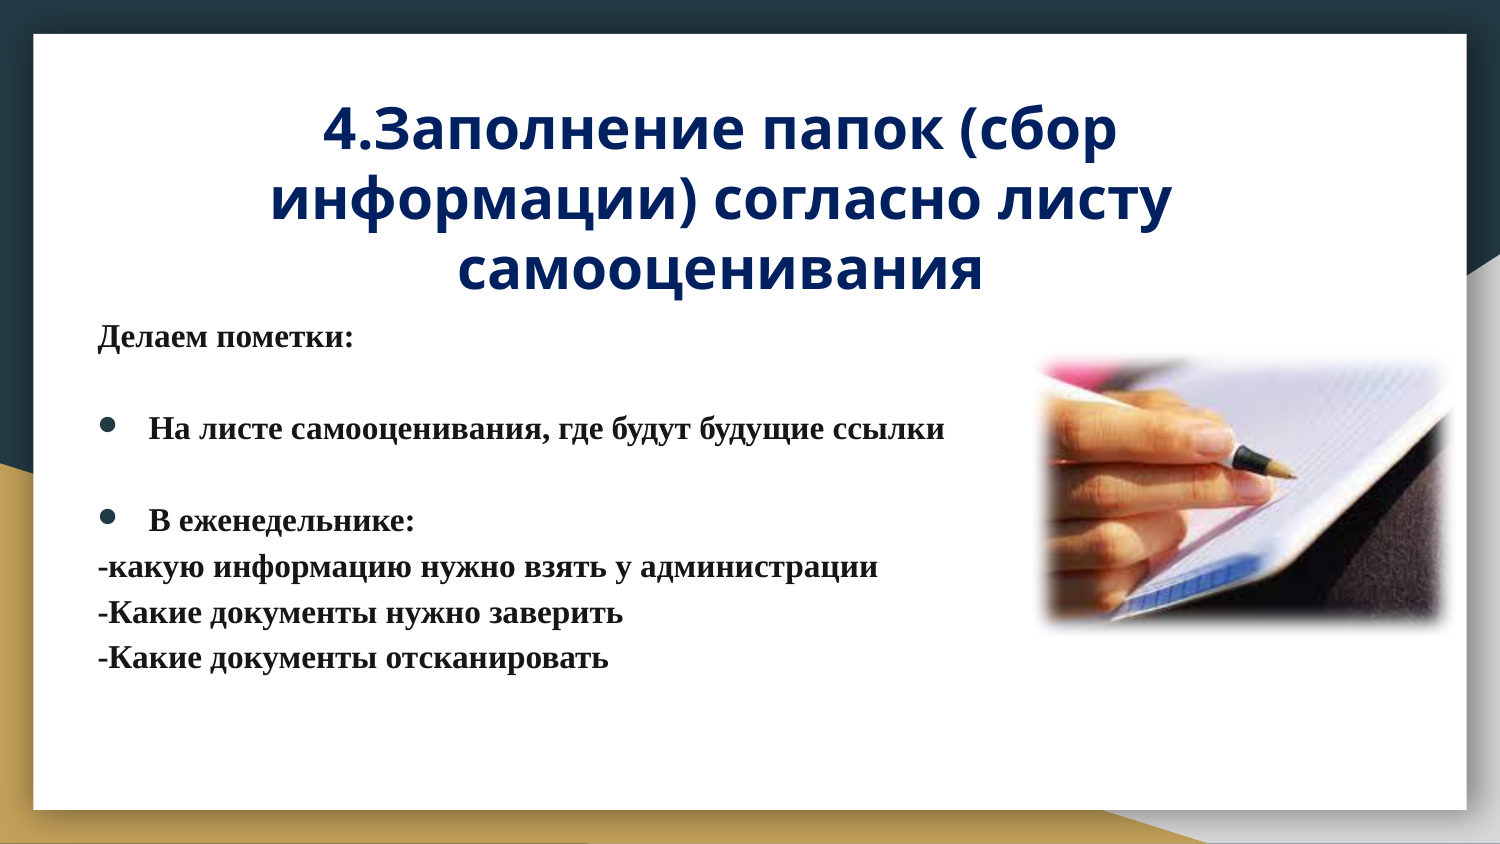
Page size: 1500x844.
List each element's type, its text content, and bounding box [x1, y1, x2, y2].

list Делаем пометки: На листе самооценивания, где будут будущие ссылки В еженедельнике: -какую информацию нужно взять у администрации -Какие документы нужно заверить -Какие документы отсканировать [58, 293, 1290, 696]
title 4.Заполнение папок (сбор информации) согласно листу самооценивания [105, 76, 1337, 174]
picture [1030, 349, 1458, 640]
